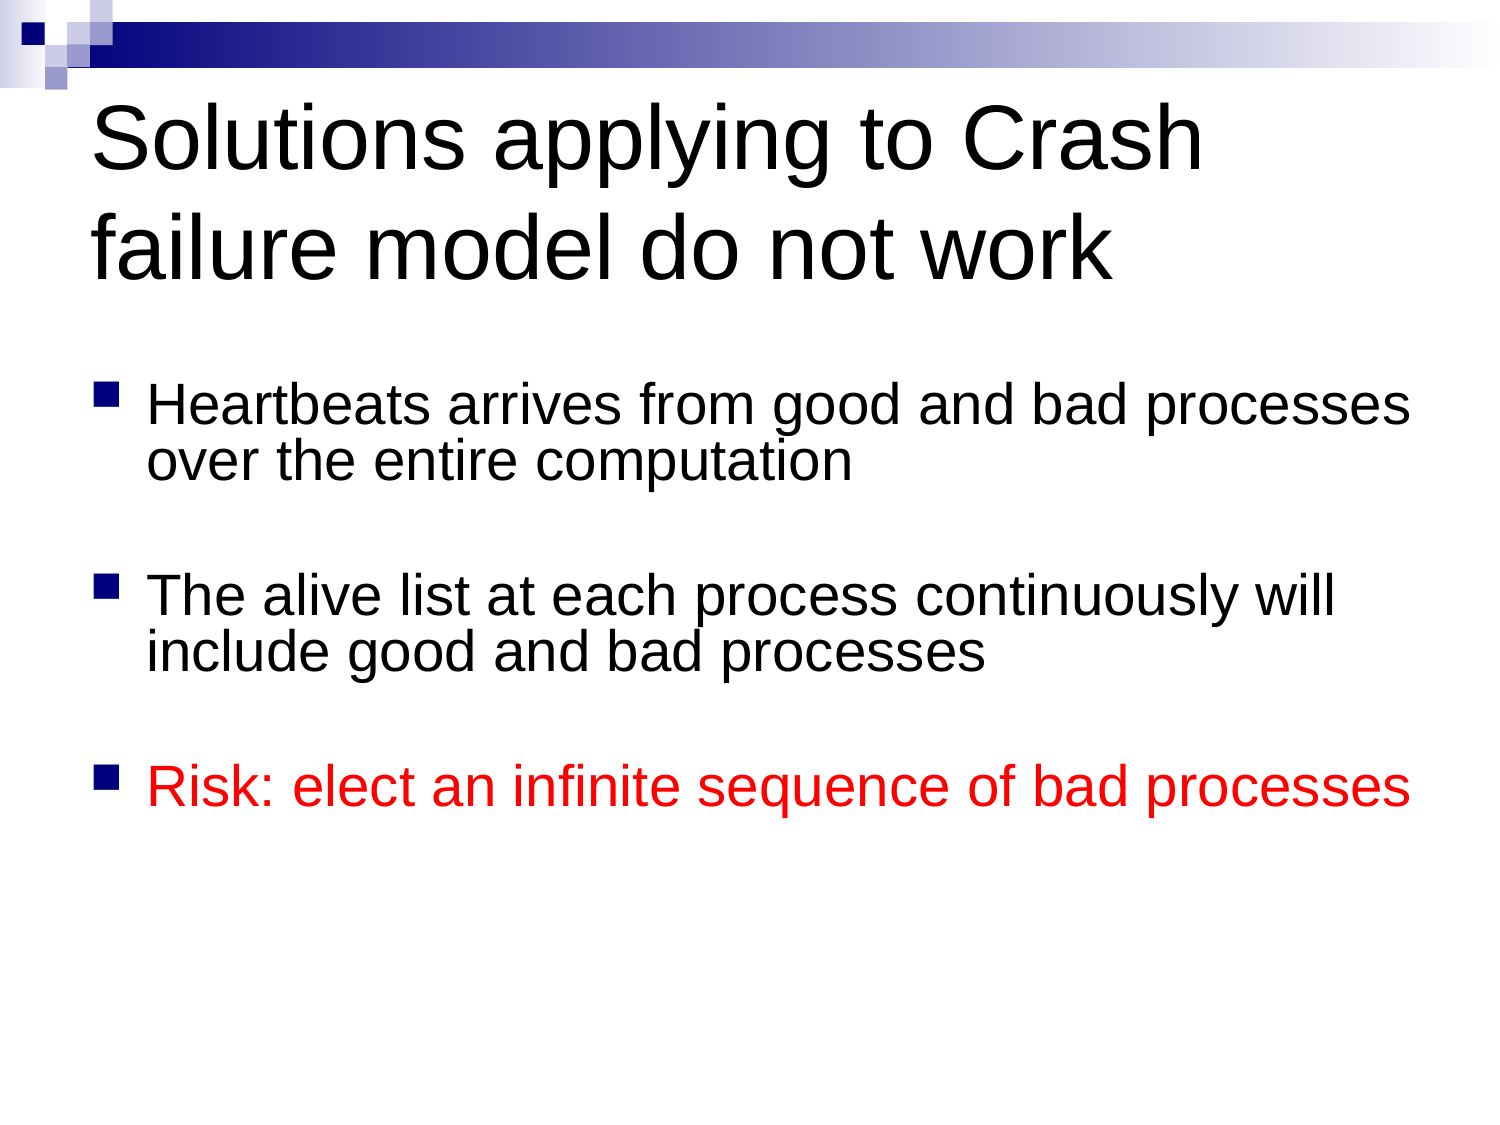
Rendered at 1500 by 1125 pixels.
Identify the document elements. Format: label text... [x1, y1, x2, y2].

title Solutions applying to Crash failure model do not work [74, 74, 1426, 301]
list Heartbeats arrives from good and bad processes over the entire computation The alive list at each process continuously will include good and bad processes Risk: elect an infinite sequence of bad processes [74, 371, 1500, 1125]
